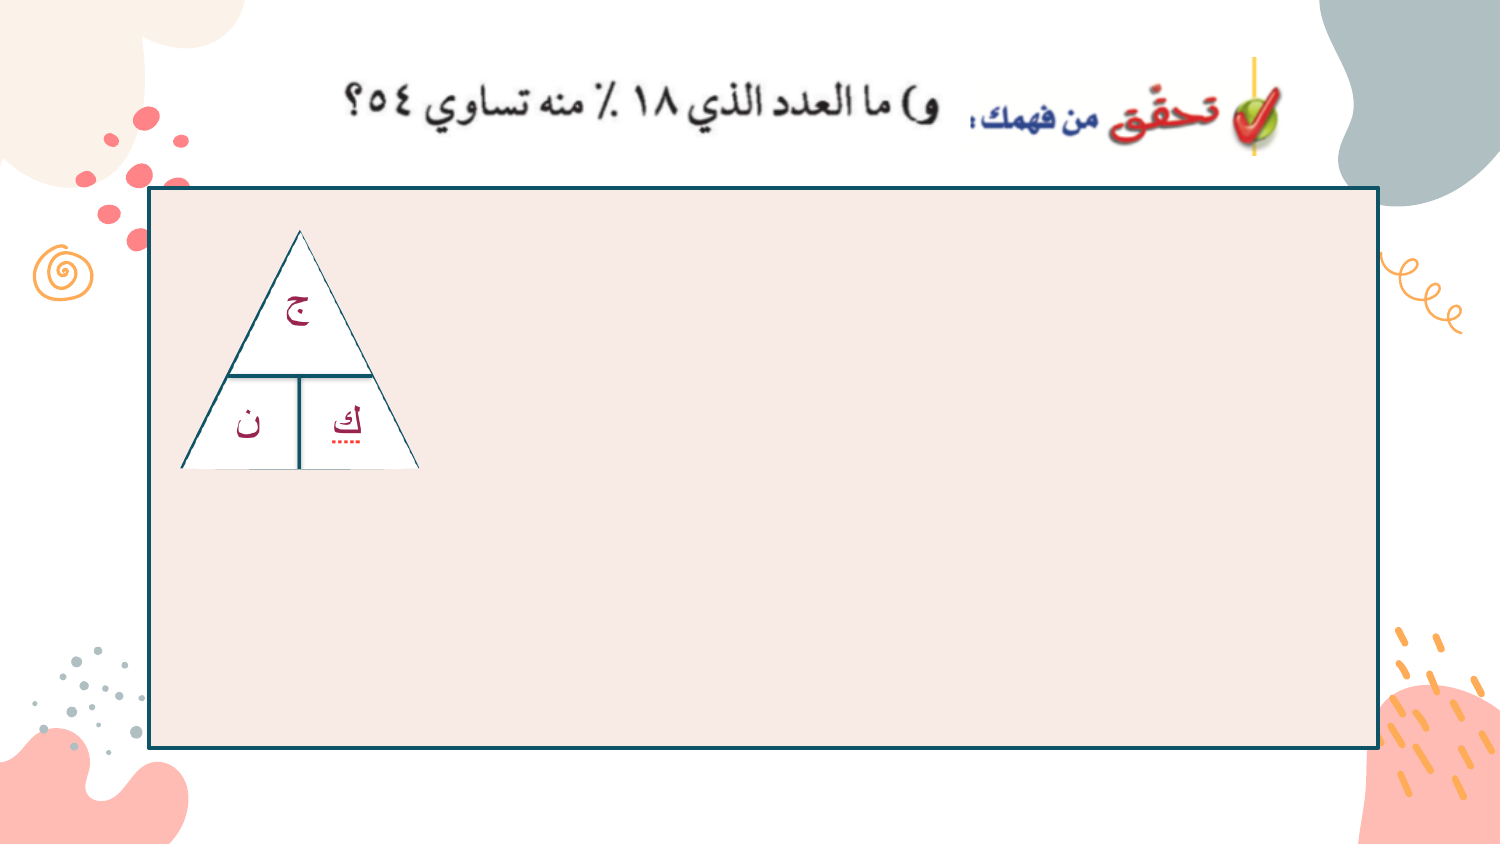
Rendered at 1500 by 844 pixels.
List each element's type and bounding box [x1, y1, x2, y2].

text_box [148, 187, 1379, 749]
picture [180, 229, 420, 470]
picture [305, 57, 1292, 156]
